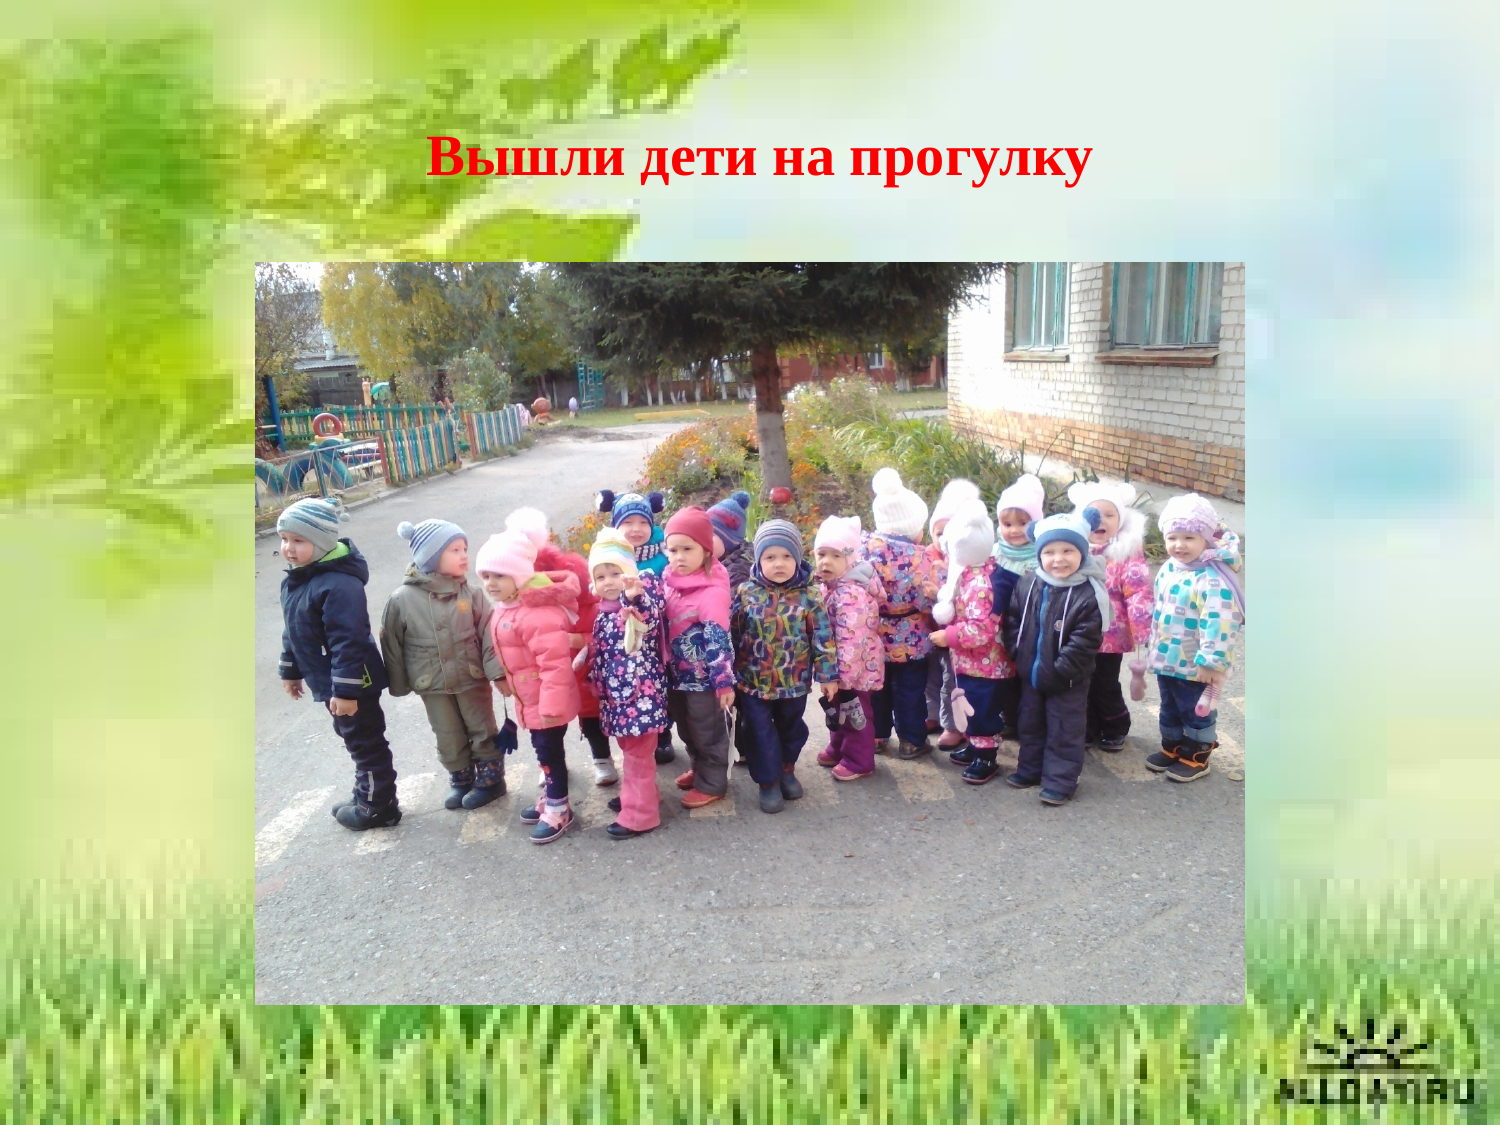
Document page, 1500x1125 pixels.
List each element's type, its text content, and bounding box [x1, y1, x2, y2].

title Вышли дети на прогулку [75, 45, 1425, 233]
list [254, 262, 1246, 1006]
picture [0, 0, 1500, 1125]
